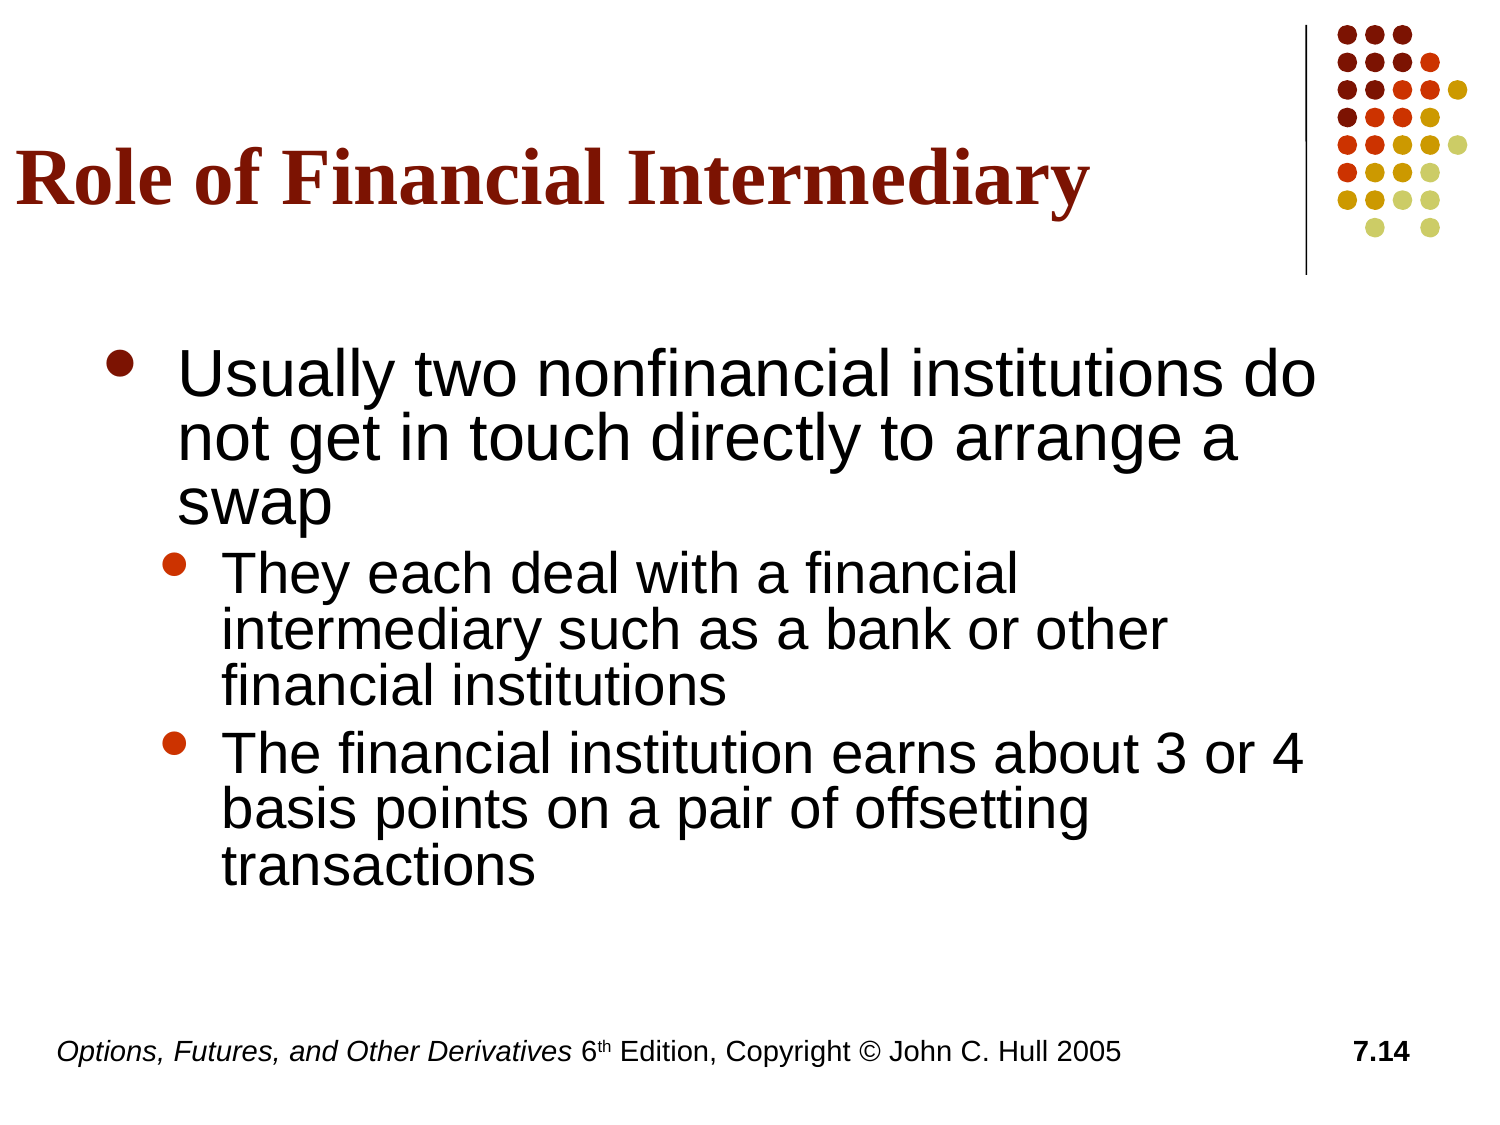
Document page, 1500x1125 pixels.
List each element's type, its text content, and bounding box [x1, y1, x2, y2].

title Role of Financial Intermediary [0, 66, 1313, 280]
slide_number 7.14 [1074, 1024, 1426, 1101]
list Usually two nonfinancial institutions do not get in touch directly to arrange a swap They each deal with a financial intermediary such as a bank or other financial institutions The financial institution earns about 3 or 4 basis points on a pair of offsetting transactions [87, 337, 1338, 1013]
footer Options, Futures, and Other Derivatives 6th Edition, Copyright © John C. Hull 2005 [40, 1024, 1074, 1101]
